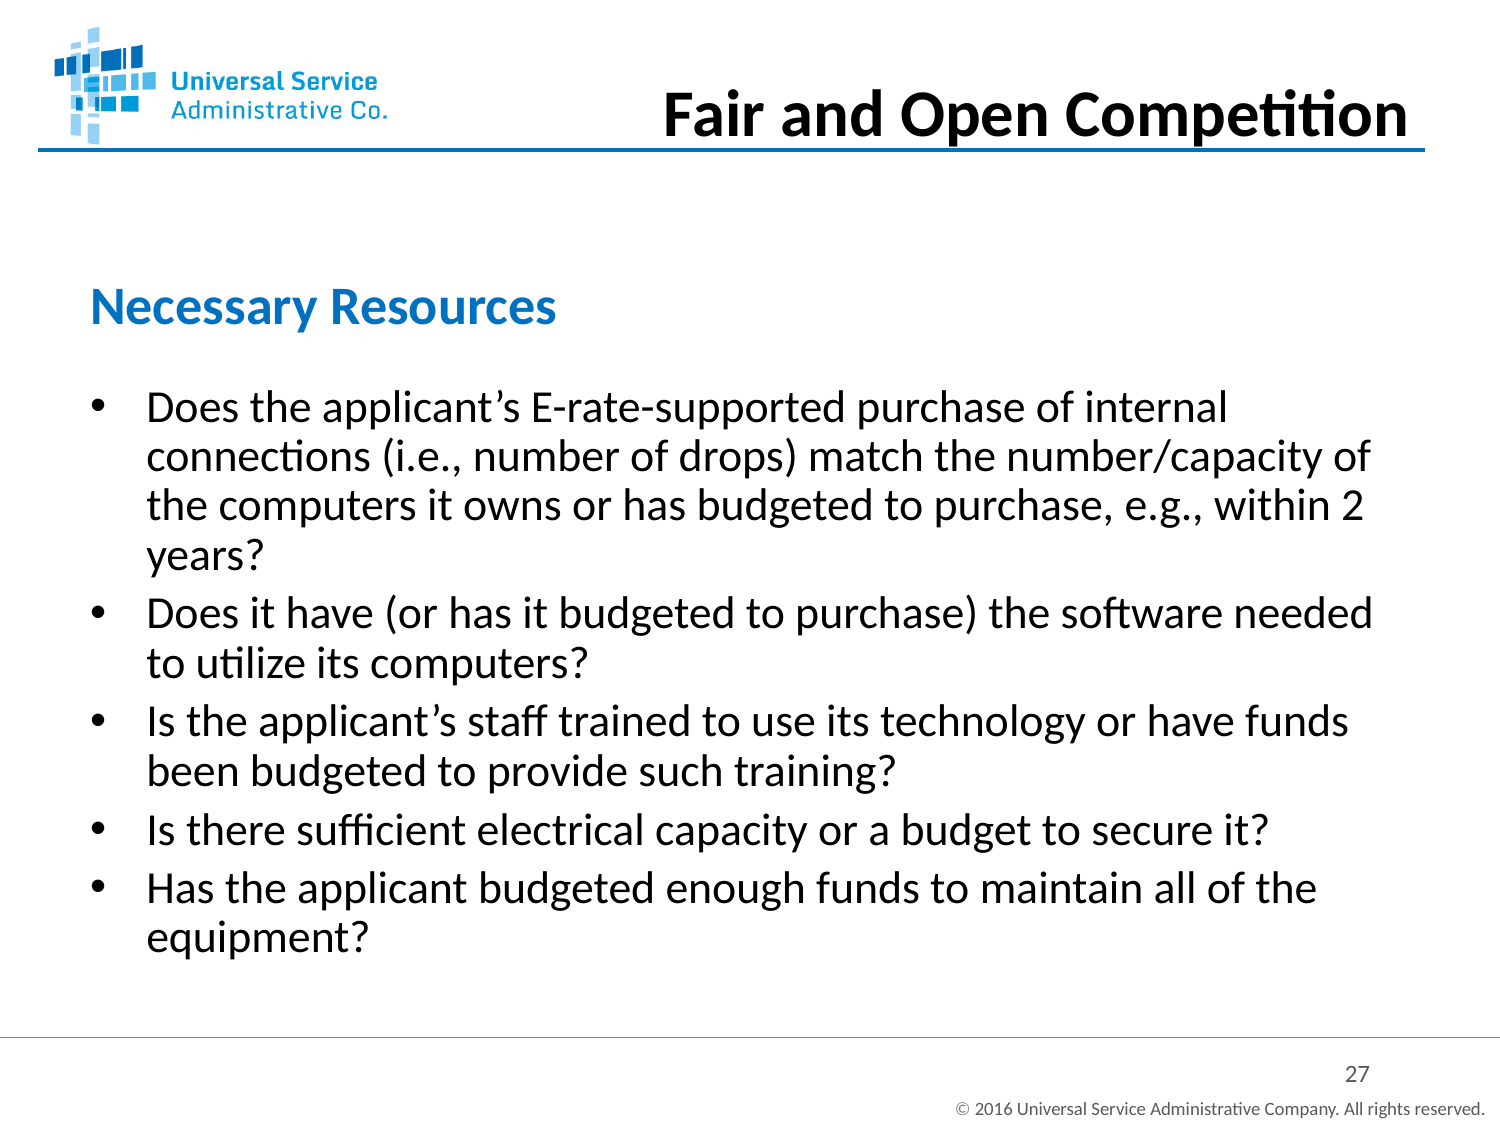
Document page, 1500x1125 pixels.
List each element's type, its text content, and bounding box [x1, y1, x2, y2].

list Does the applicant’s E-rate-supported purchase of internal connections (i.e., number of drops) match the number/capacity of the computers it owns or has budgeted to purchase, e.g., within 2 years? Does it have (or has it budgeted to purchase) the software needed to utilize its computers? Is the applicant’s staff trained to use its technology or have funds been budgeted to provide such training? Is there sufficient electrical capacity or a budget to secure it? Has the applicant budgeted enough funds to maintain all of the equipment? [75, 375, 1425, 1038]
list Necessary Resources [75, 262, 1425, 363]
list Fair and Open Competition [462, 62, 1425, 150]
picture [5, 16, 435, 158]
